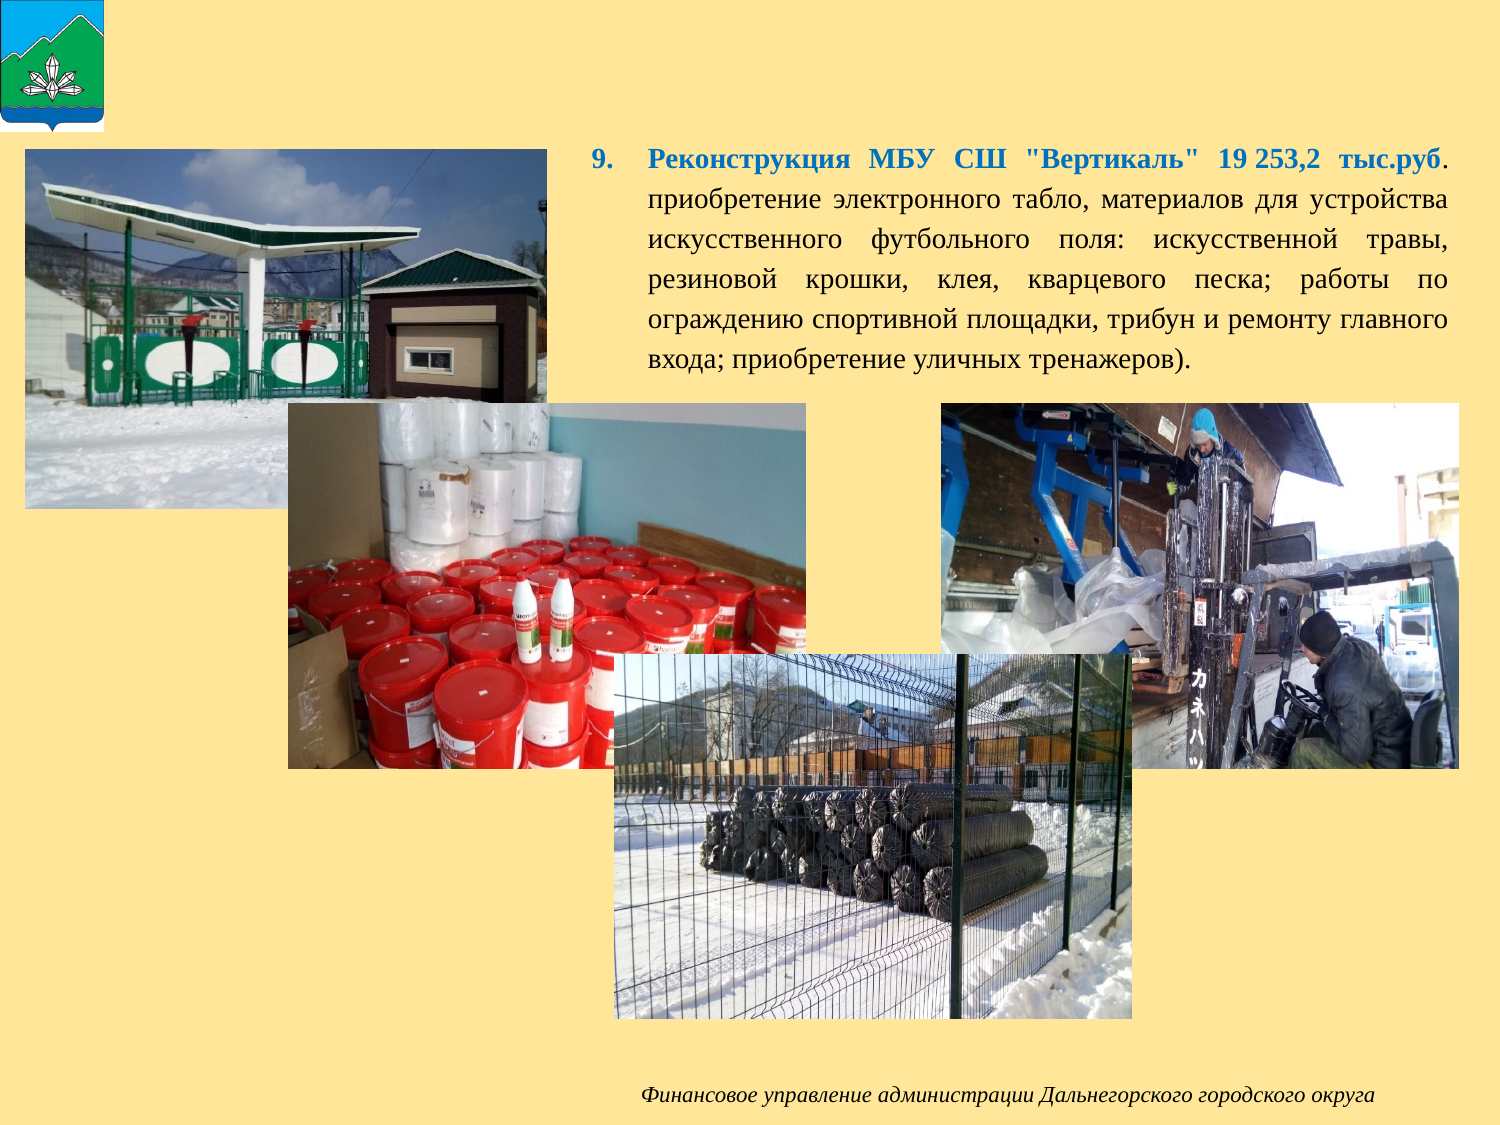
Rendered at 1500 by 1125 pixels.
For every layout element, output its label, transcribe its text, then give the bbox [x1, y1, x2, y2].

text_box Реконструкция МБУ СШ "Вертикаль" 19 253,2 тыс.руб. приобретение электронного табло, материалов для устройства искусственного футбольного поля: искусственной травы, резиновой крошки, клея, кварцевого песка; работы по ограждению спортивной площадки, трибун и ремонту главного входа; приобретение уличных тренажеров). [576, 126, 1464, 383]
picture [25, 149, 1459, 1020]
picture [0, 15, 104, 132]
